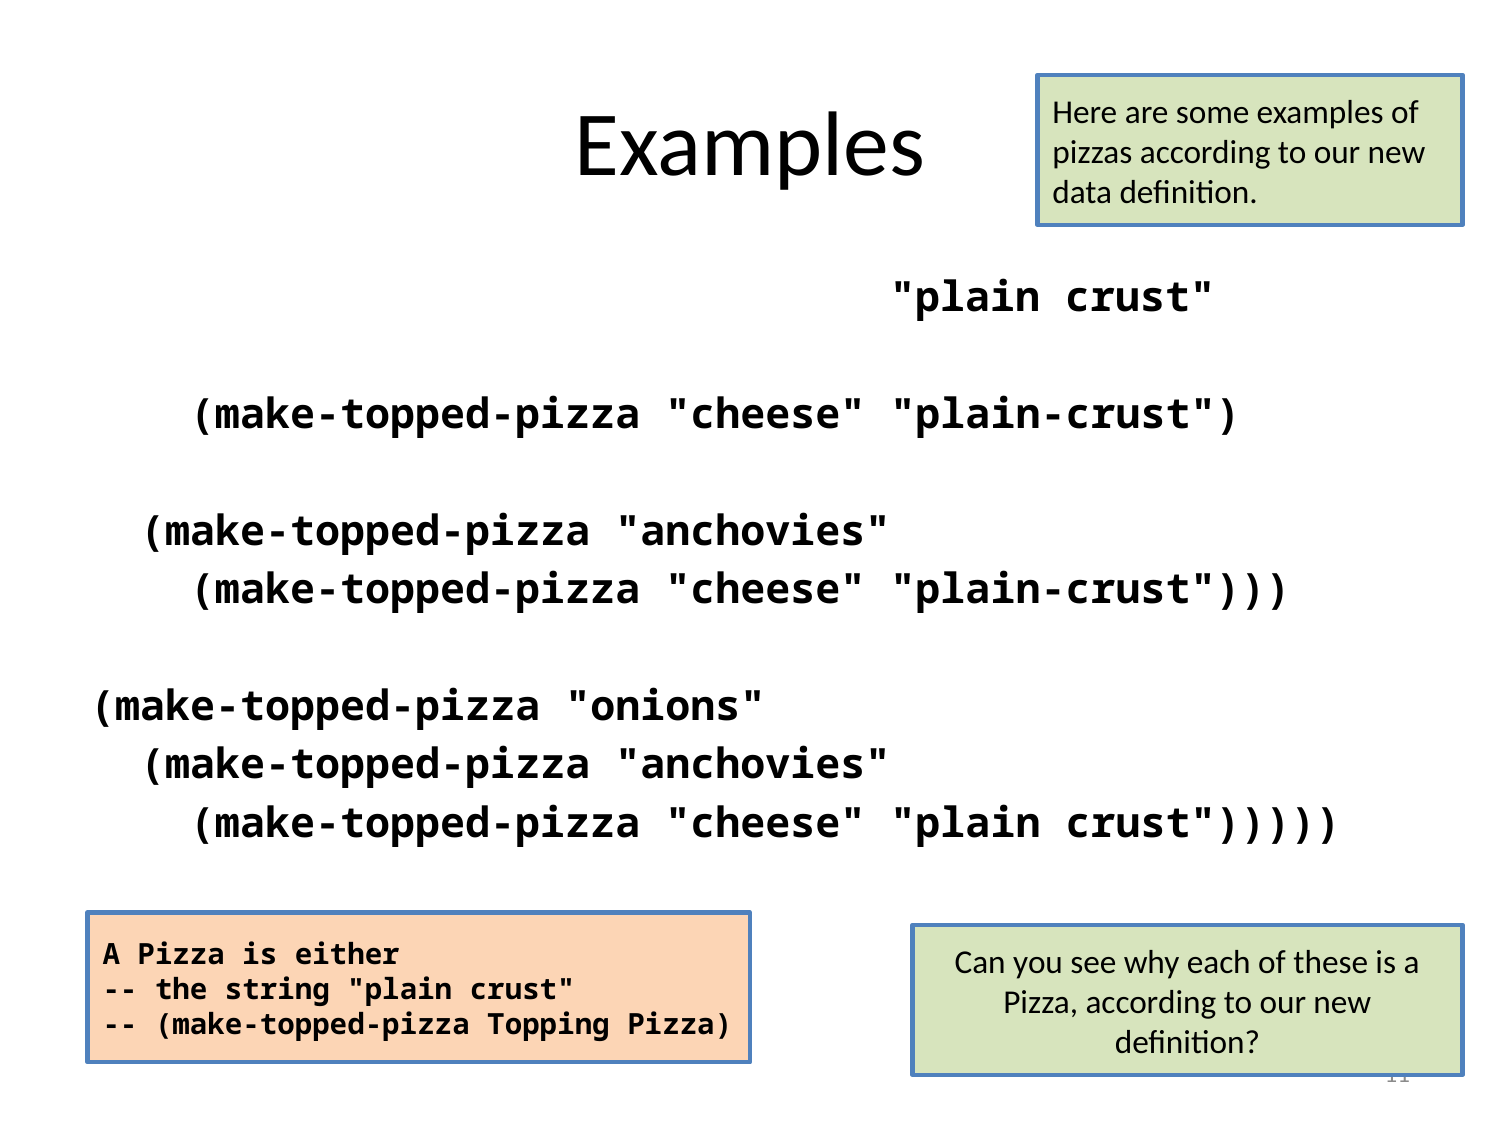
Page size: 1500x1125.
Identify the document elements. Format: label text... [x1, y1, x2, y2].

text_box A Pizza is either -- the string "plain crust" -- (make-topped-pizza Topping Pizza) [85, 910, 752, 1064]
slide_number 11 [1074, 1042, 1425, 1103]
title Examples [75, 45, 1425, 233]
text_box Here are some examples of pizzas according to our new data definition. [1035, 73, 1465, 227]
list "plain crust" (make-topped-pizza "cheese" "plain-crust") (make-topped-pizza "anchovies" (make-topped-pizza "cheese" "plain-crust"))) (make-topped-pizza "onions" (make-topped-pizza "anchovies" (make-topped-pizza "cheese" "plain crust"))))) [75, 262, 1425, 1005]
text_box Can you see why each of these is a Pizza, according to our new definition? [910, 923, 1465, 1077]
